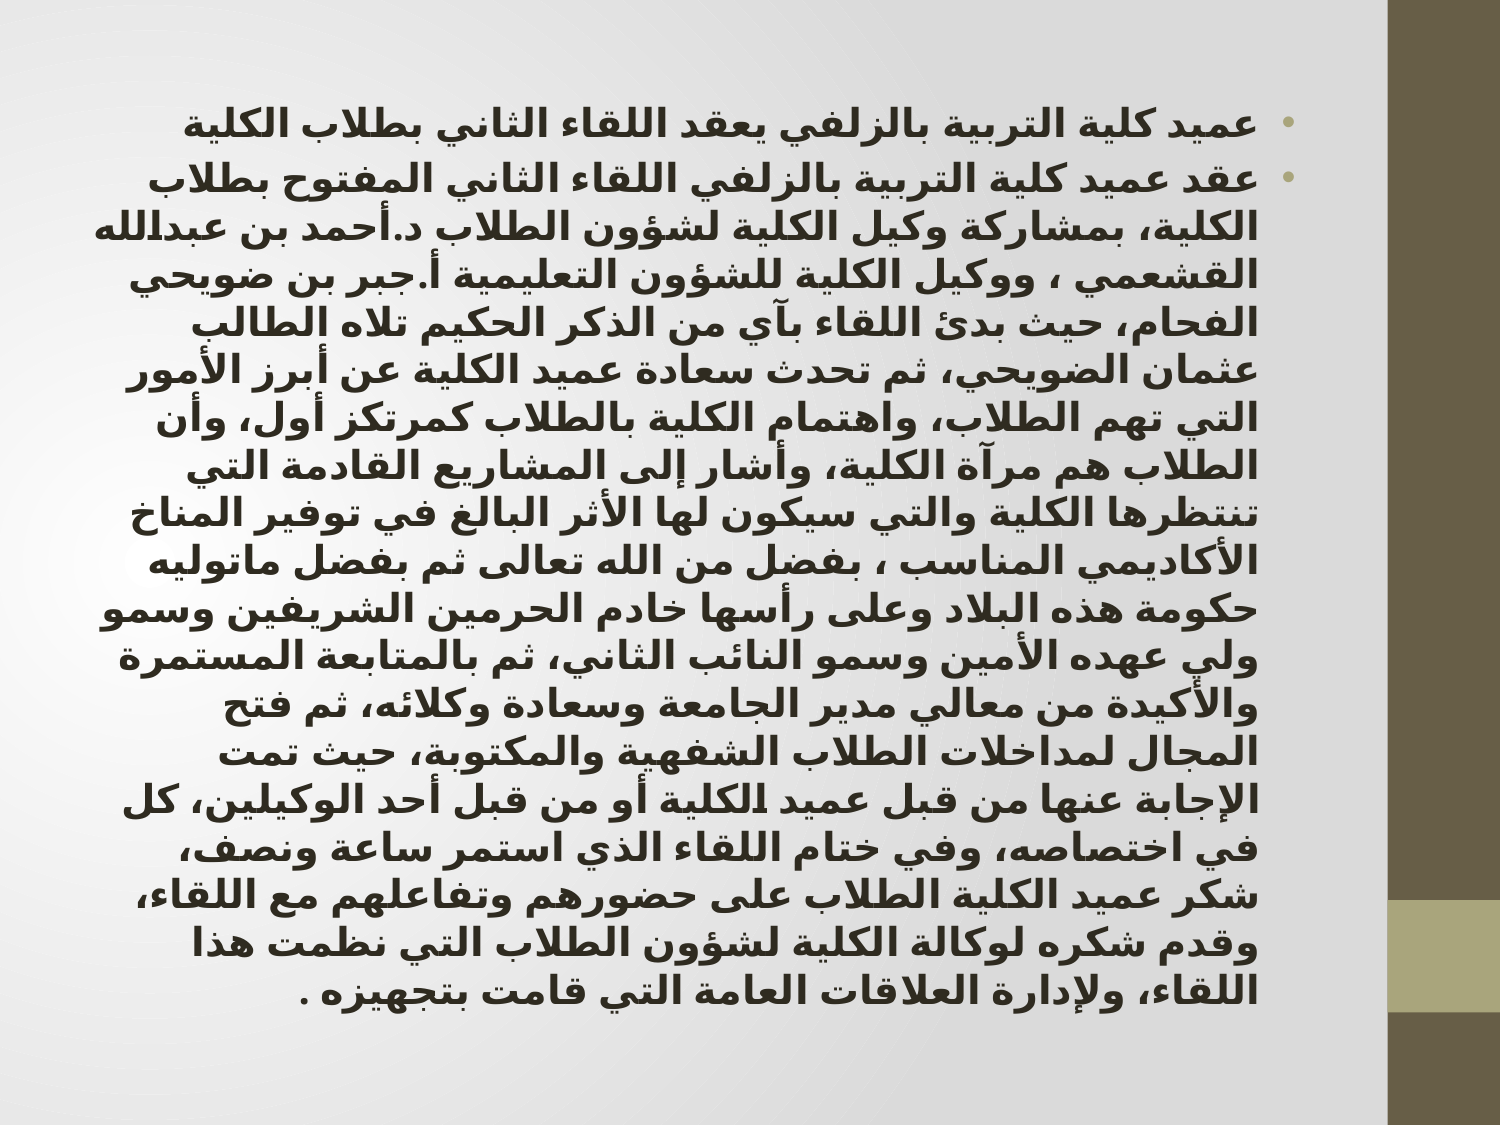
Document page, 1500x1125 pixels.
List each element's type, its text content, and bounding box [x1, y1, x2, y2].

list عميد كلية التربية بالزلفي يعقد اللقاء الثاني بطلاب الكلية عقد عميد كلية التربية بالزلفي اللقاء الثاني المفتوح بطلاب الكلية، بمشاركة وكيل الكلية لشؤون الطلاب د.أحمد بن عبدالله القشعمي ، ووكيل الكلية للشؤون التعليمية أ.جبر بن ضويحي الفحام، حيث بدئ اللقاء بآي من الذكر الحكيم تلاه الطالب عثمان الضويحي، ثم تحدث سعادة عميد الكلية عن أبرز الأمور التي تهم الطلاب، واهتمام الكلية بالطلاب كمرتكز أول، وأن الطلاب هم مرآة الكلية، وأشار إلى المشاريع القادمة التي تنتظرها الكلية والتي سيكون لها الأثر البالغ في توفير المناخ الأكاديمي المناسب ، بفضل من الله تعالى ثم بفضل ماتوليه حكومة هذه البلاد وعلى رأسها خادم الحرمين الشريفين وسمو ولي عهده الأمين وسمو النائب الثاني، ثم بالمتابعة المستمرة والأكيدة من معالي مدير الجامعة وسعادة وكلائه، ثم فتح المجال لمداخلات الطلاب الشفهية والمكتوبة، حيث تمت الإجابة عنها من قبل عميد الكلية أو من قبل أحد الوكيلين، كل في اختصاصه، وفي ختام اللقاء الذي استمر ساعة ونصف، شكر عميد الكلية الطلاب على حضورهم وتفاعلهم مع اللقاء، وقدم شكره لوكالة الكلية لشؤون الطلاب التي نظمت هذا اللقاء، ولإدارة العلاقات العامة التي قامت بتجهيزه . [75, 90, 1325, 1050]
